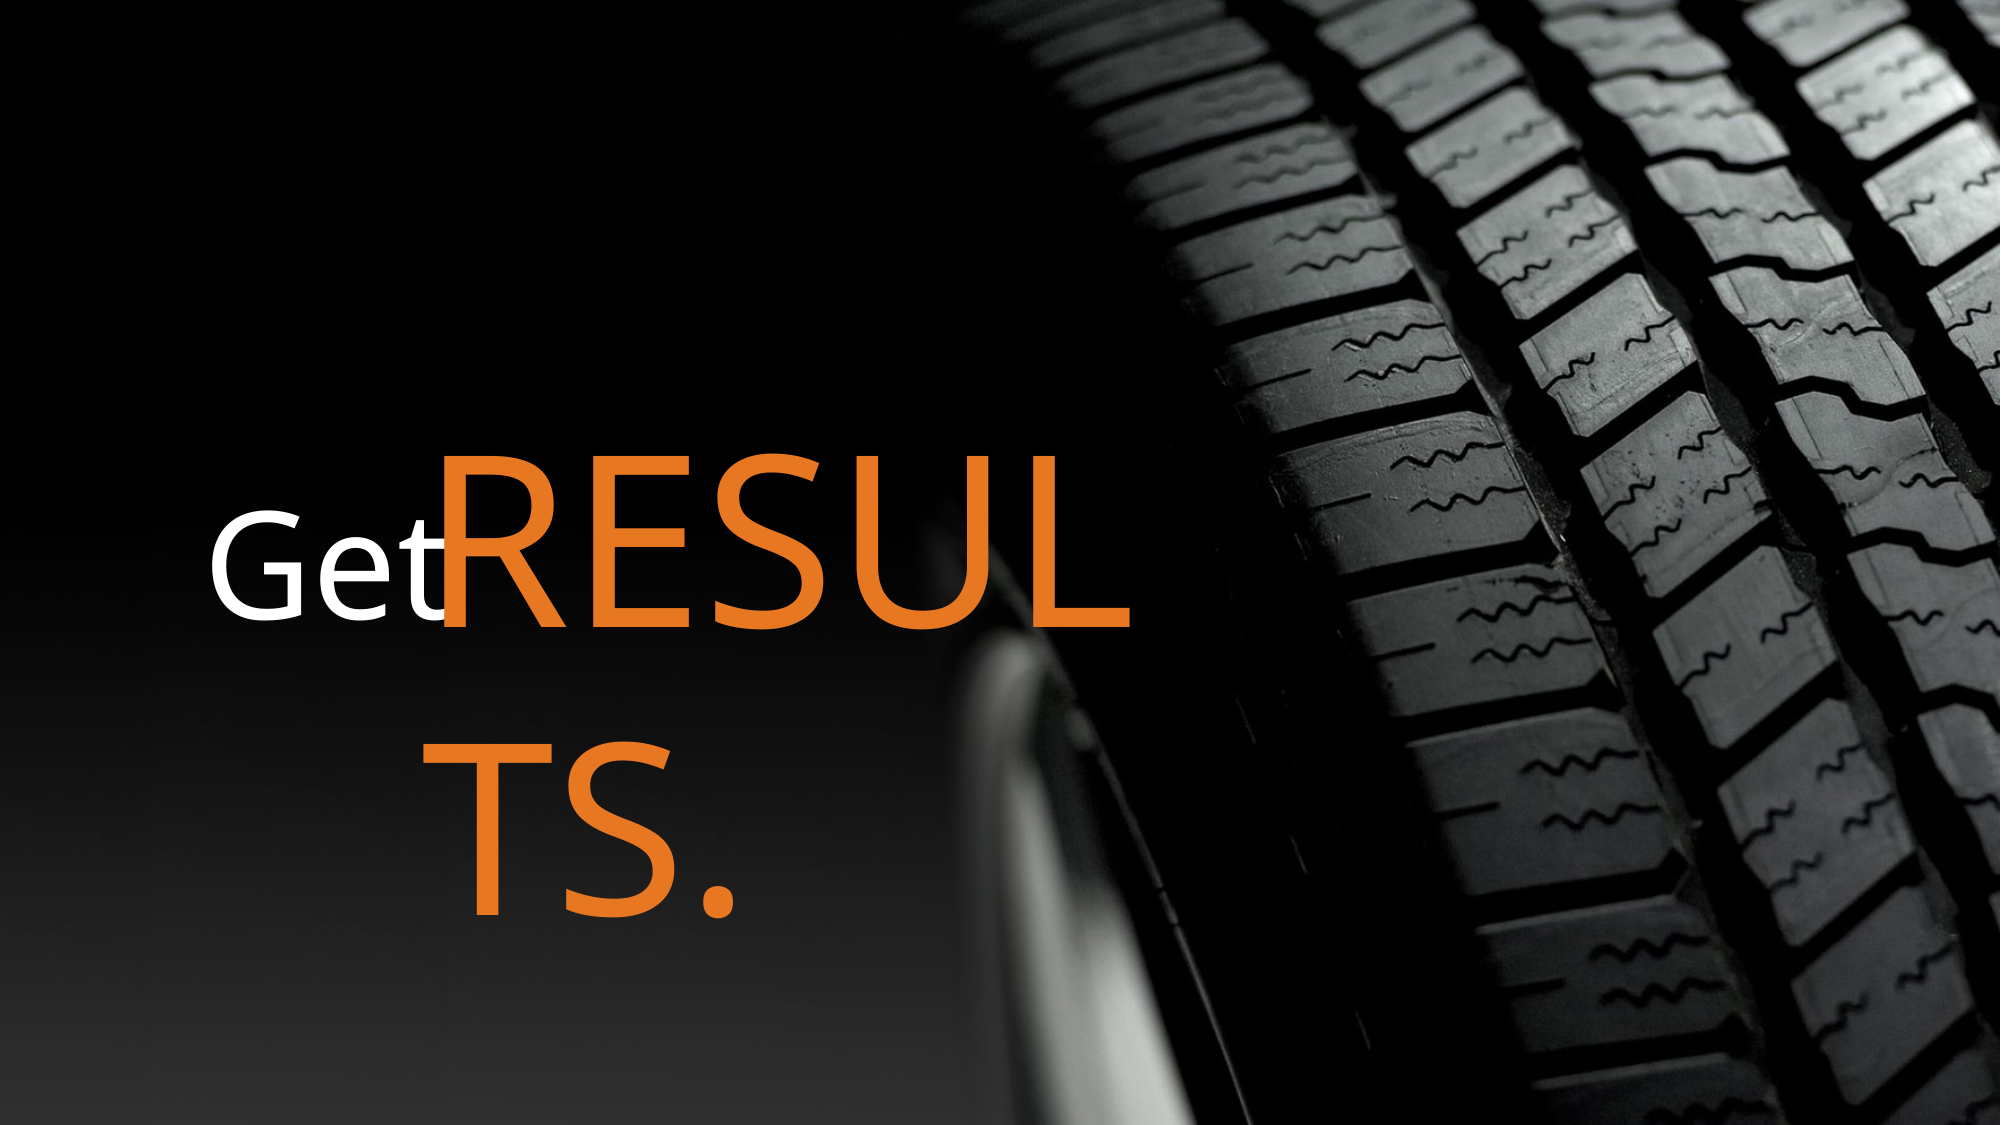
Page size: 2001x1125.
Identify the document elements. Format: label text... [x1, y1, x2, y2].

picture [0, 0, 2000, 1125]
text_box Get [183, 459, 401, 660]
text_box RESULTS. [401, 378, 1255, 974]
